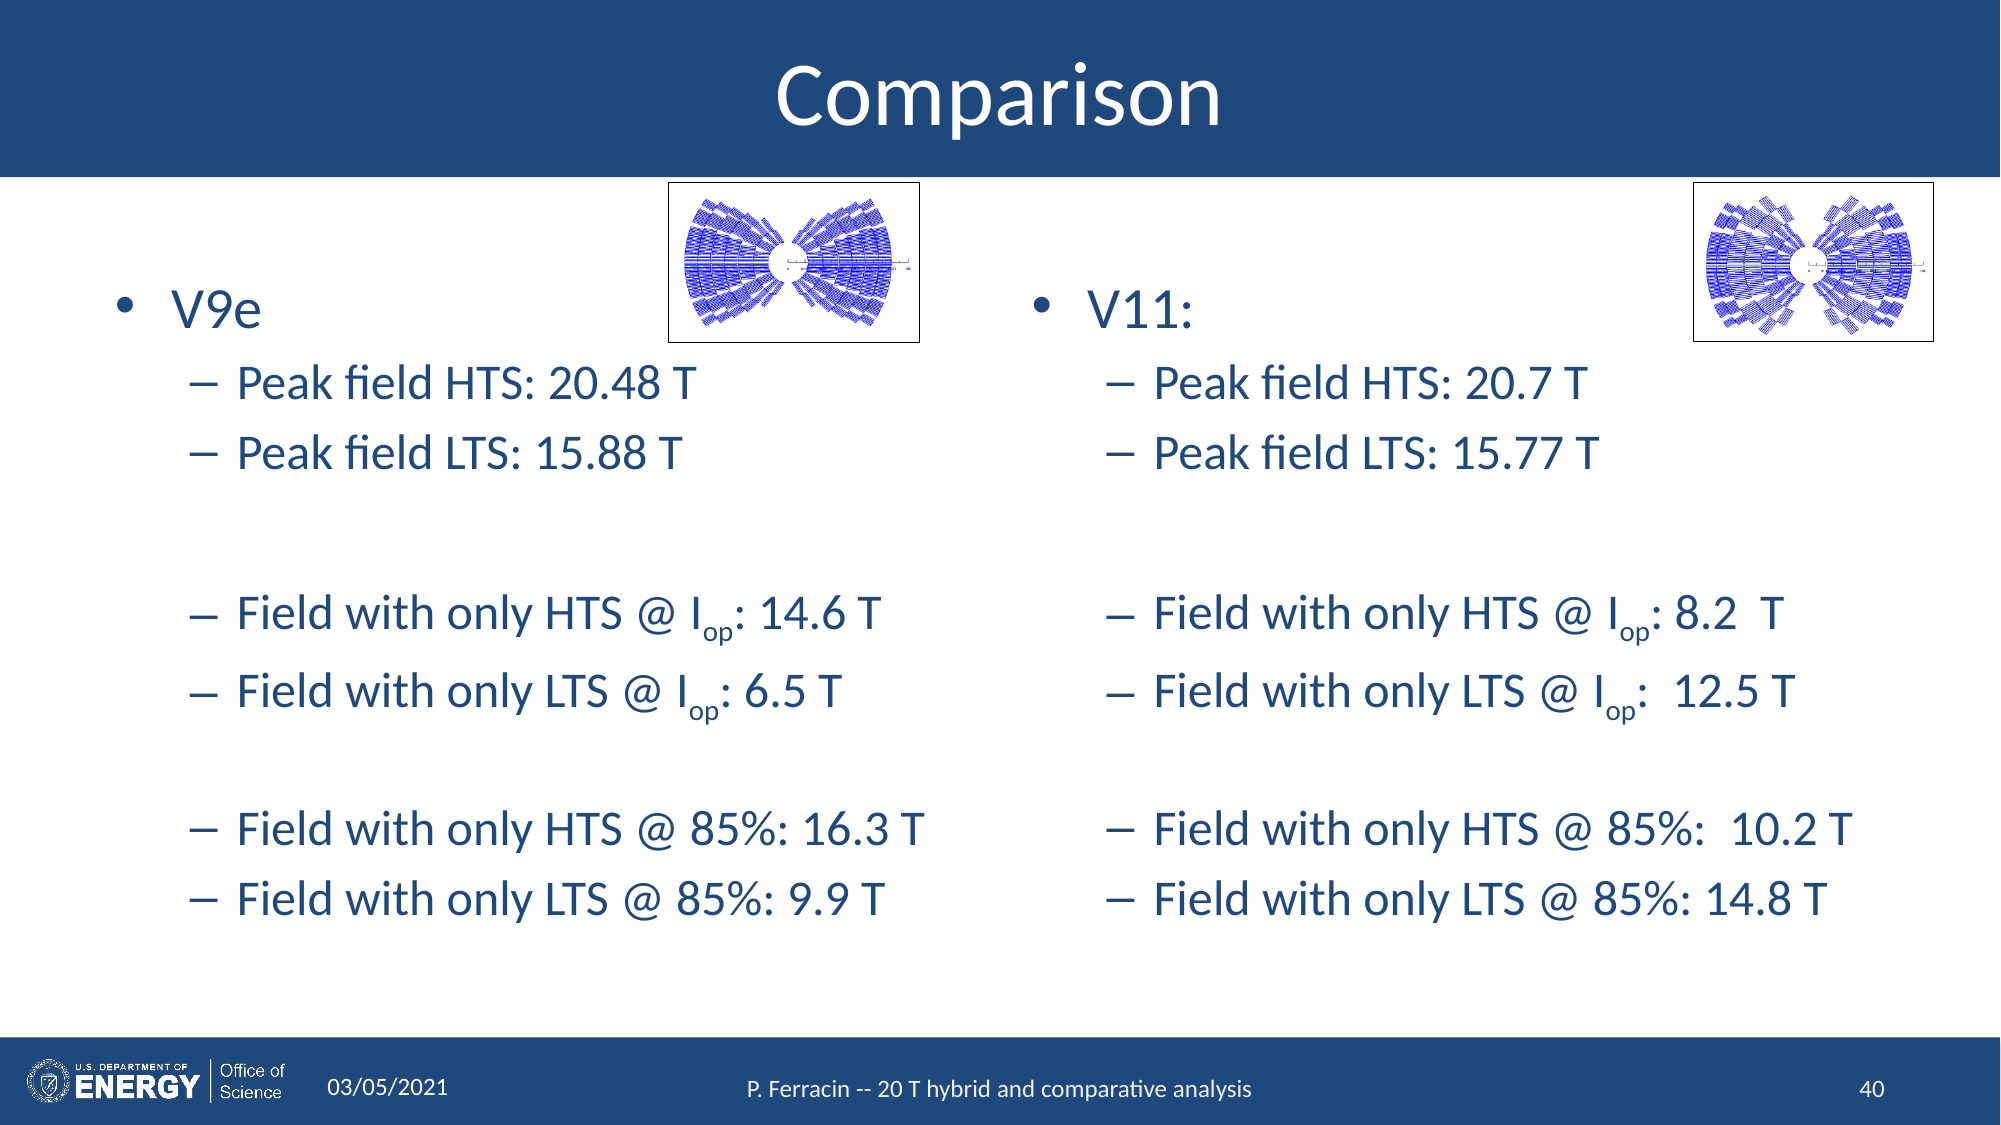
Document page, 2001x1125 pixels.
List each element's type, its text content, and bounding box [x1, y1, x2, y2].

picture [27, 1059, 285, 1103]
title Comparison [0, 0, 2000, 178]
picture [669, 182, 920, 343]
slide_number 40 [1433, 1057, 1900, 1118]
list V9e Peak field HTS: 20.48 T Peak field LTS: 15.88 T Field with only HTS @ Iop: 14.6 T Field with only LTS @ Iop: 6.5 T Field with only HTS @ 85%: 16.3 T Field with only LTS @ 85%: 9.9 T [99, 262, 984, 1005]
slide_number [312, 1055, 567, 1116]
footer P. Ferracin -- 20 T hybrid and comparative analysis [562, 1057, 1433, 1118]
list V11: Peak field HTS: 20.7 T Peak field LTS: 15.77 T Field with only HTS @ Iop: 8.2 T Field with only LTS @ Iop: 12.5 T Field with only HTS @ 85%: 10.2 T Field with only LTS @ 85%: 14.8 T [1016, 262, 1900, 1005]
picture [1693, 182, 1934, 341]
